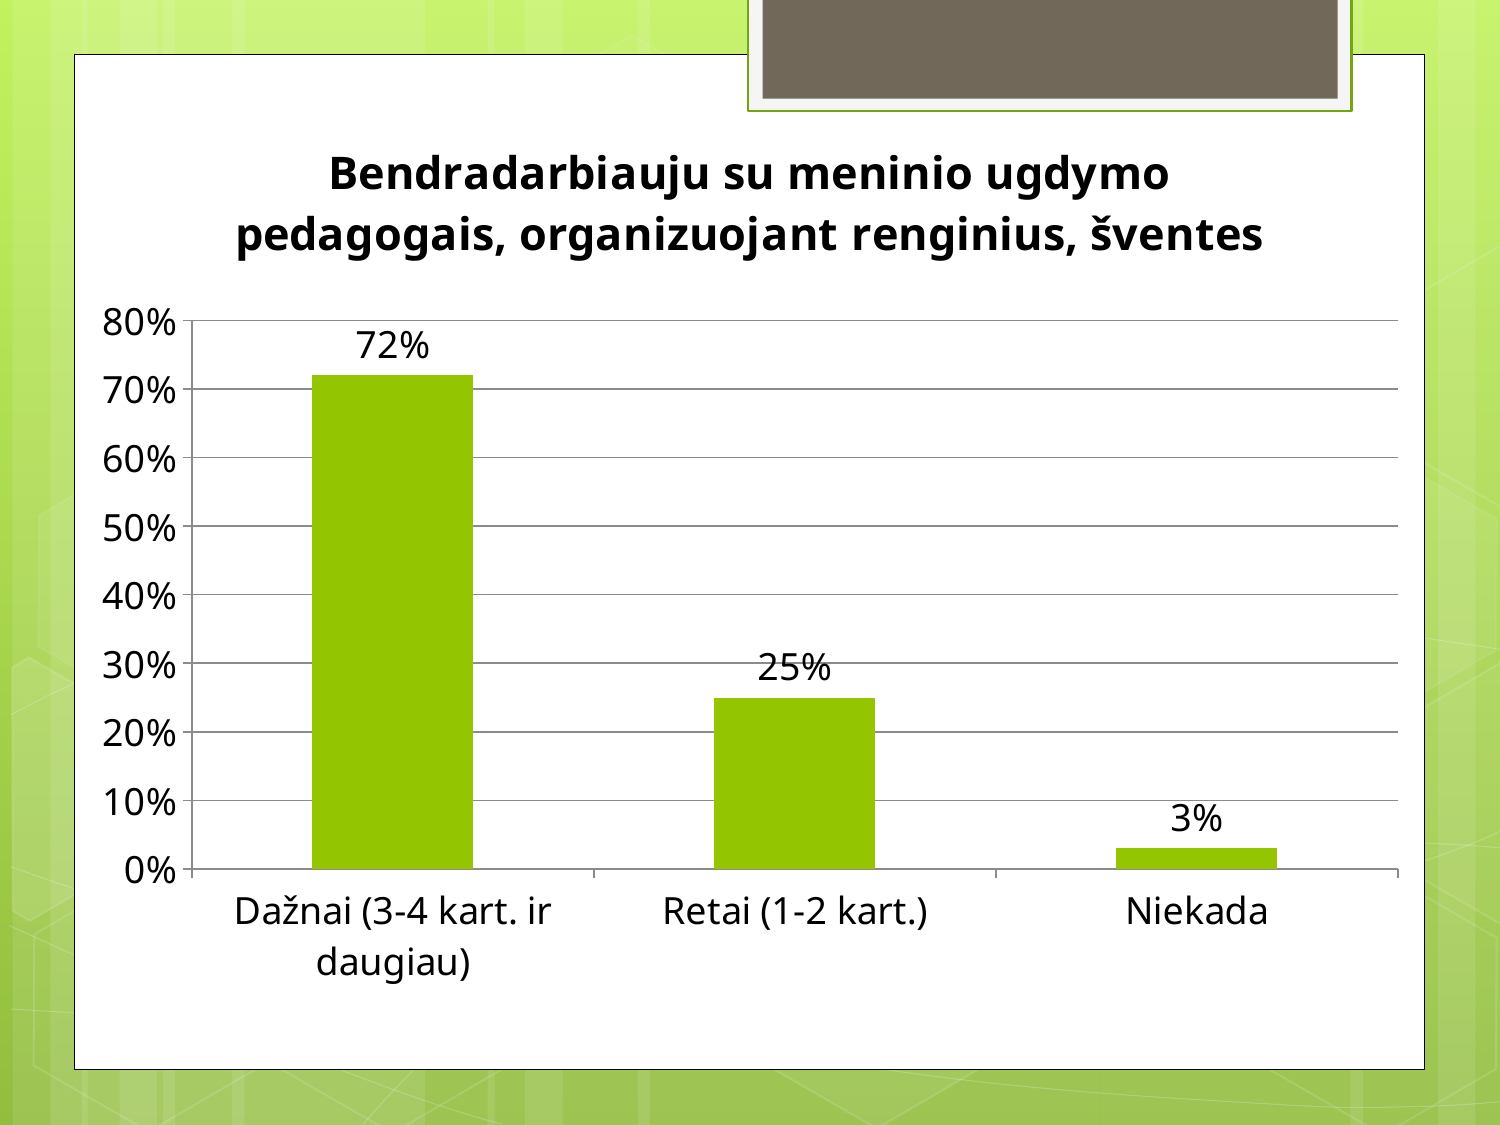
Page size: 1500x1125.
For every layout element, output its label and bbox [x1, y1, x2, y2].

chart [74, 101, 1426, 1006]
